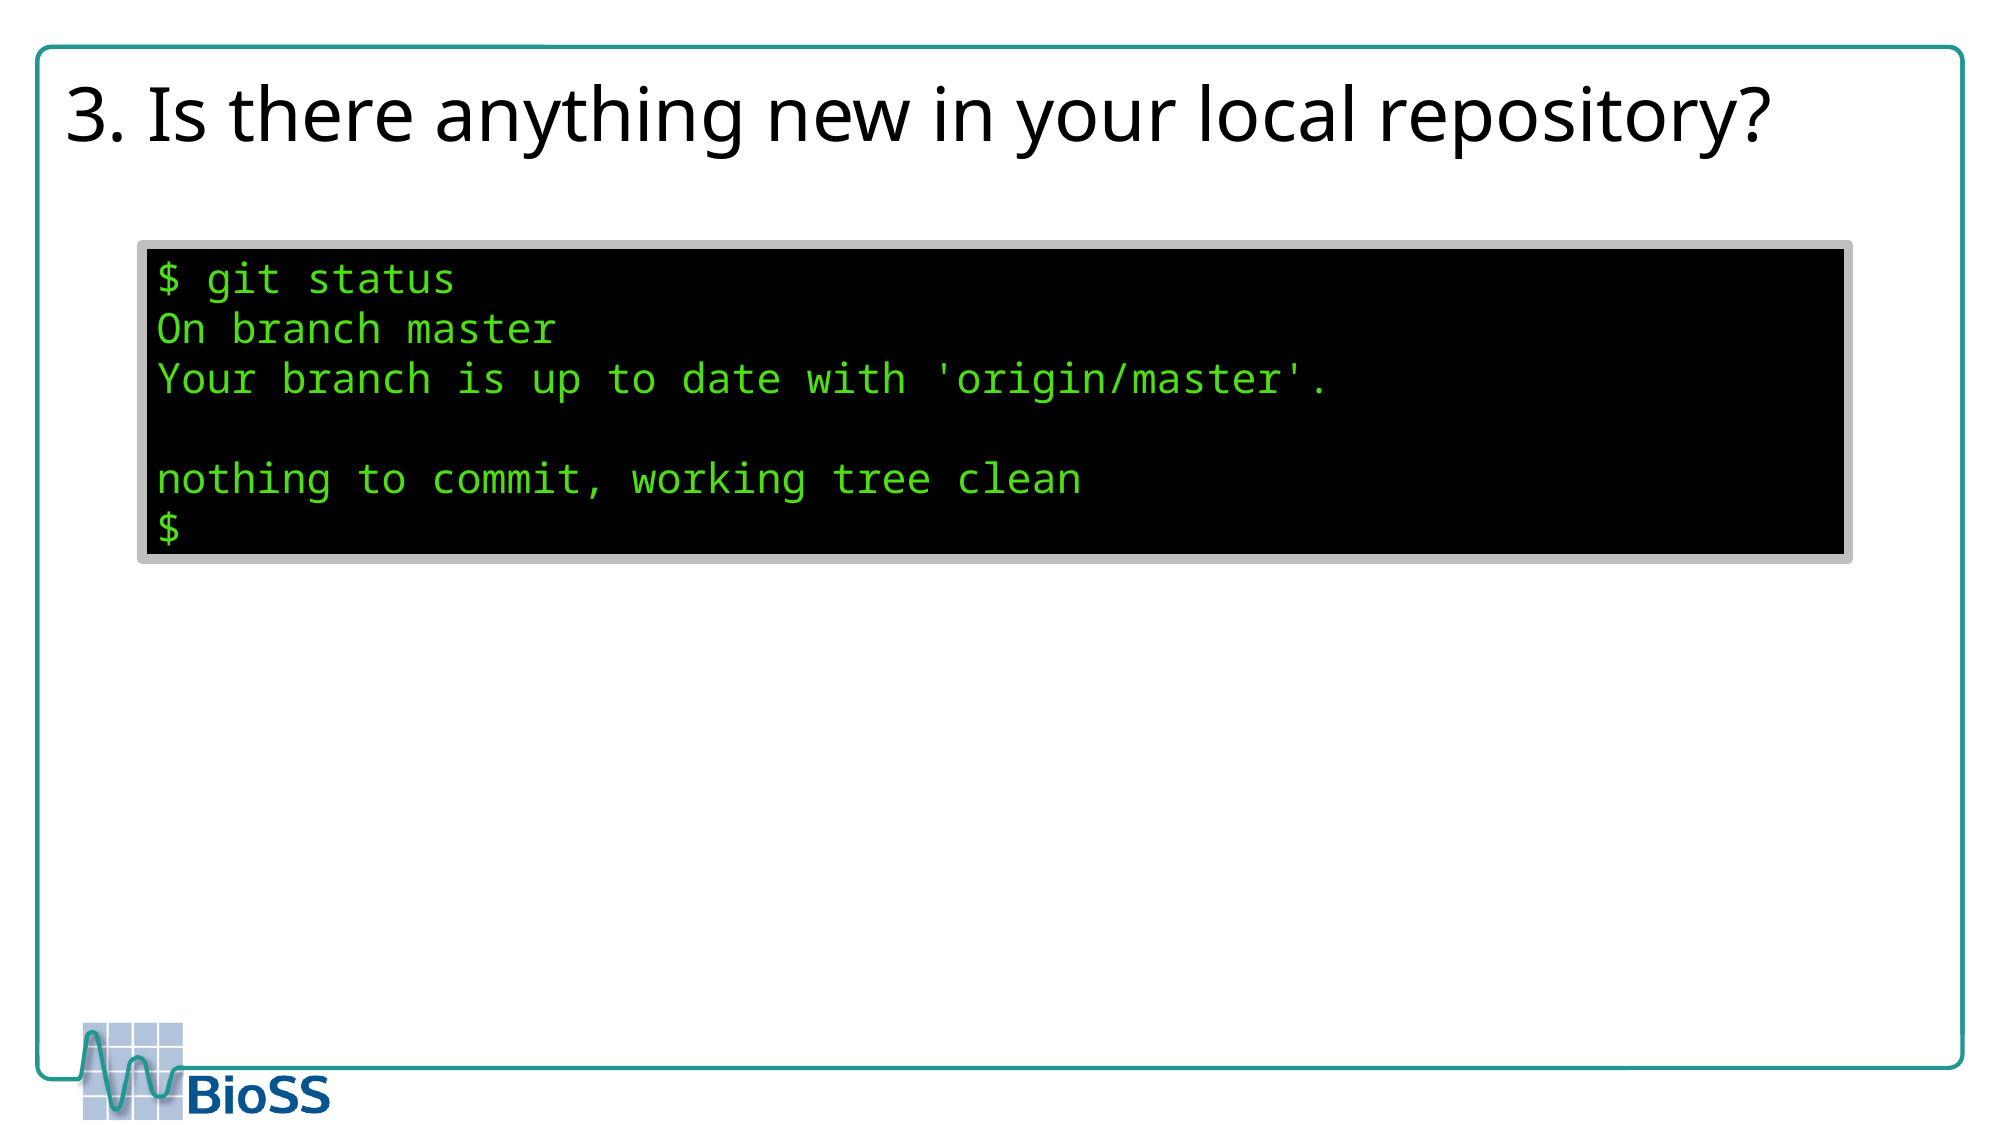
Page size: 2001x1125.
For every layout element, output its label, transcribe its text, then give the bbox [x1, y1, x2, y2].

text_box $ git status On branch master Your branch is up to date with 'origin/master'. nothing to commit, working tree clean $ [141, 244, 1849, 560]
title 3. Is there anything new in your local repository? [50, 59, 1941, 175]
picture [77, 1021, 335, 1122]
